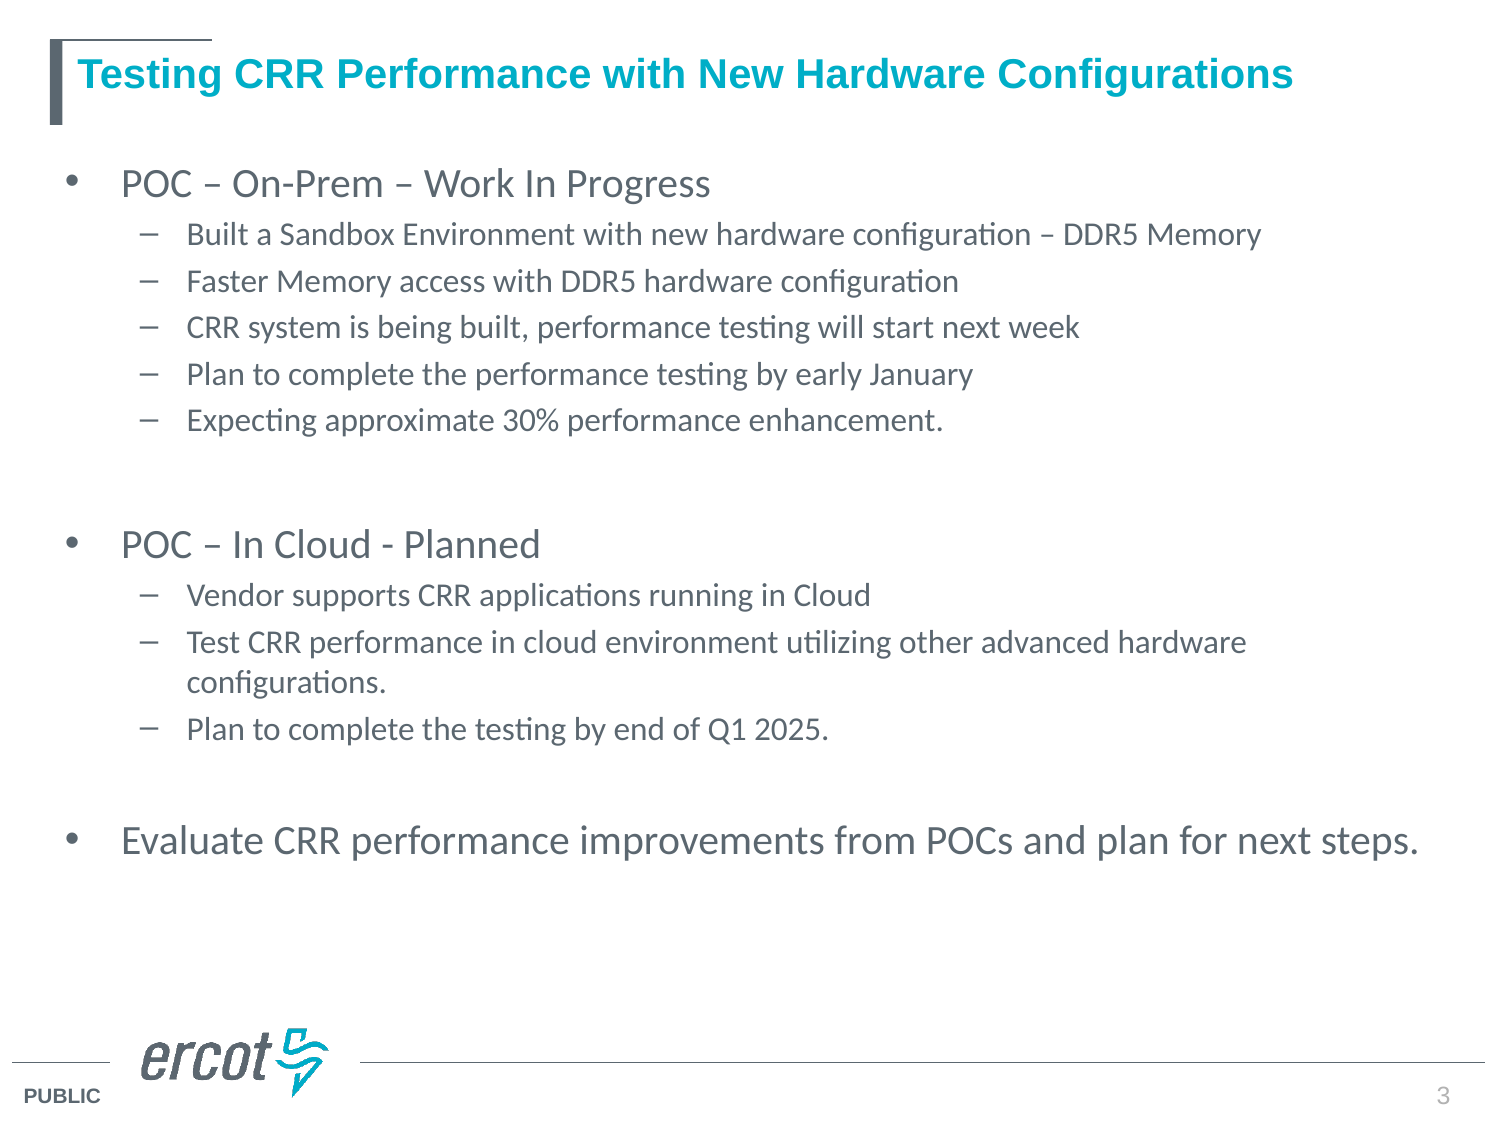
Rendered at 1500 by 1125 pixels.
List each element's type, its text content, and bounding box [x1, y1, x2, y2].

list POC – On-Prem – Work In Progress Built a Sandbox Environment with new hardware configuration – DDR5 Memory Faster Memory access with DDR5 hardware configuration CRR system is being built, performance testing will start next week Plan to complete the performance testing by early January Expecting approximate 30% performance enhancement. POC – In Cloud - Planned Vendor supports CRR applications running in Cloud Test CRR performance in cloud environment utilizing other advanced hardware configurations. Plan to complete the testing by end of Q1 2025. Evaluate CRR performance improvements from POCs and plan for next steps. [50, 148, 1450, 977]
picture [137, 1024, 332, 1100]
title Testing CRR Performance with New Hardware Configurations [62, 39, 1450, 125]
slide_number 3 [1400, 1076, 1488, 1113]
